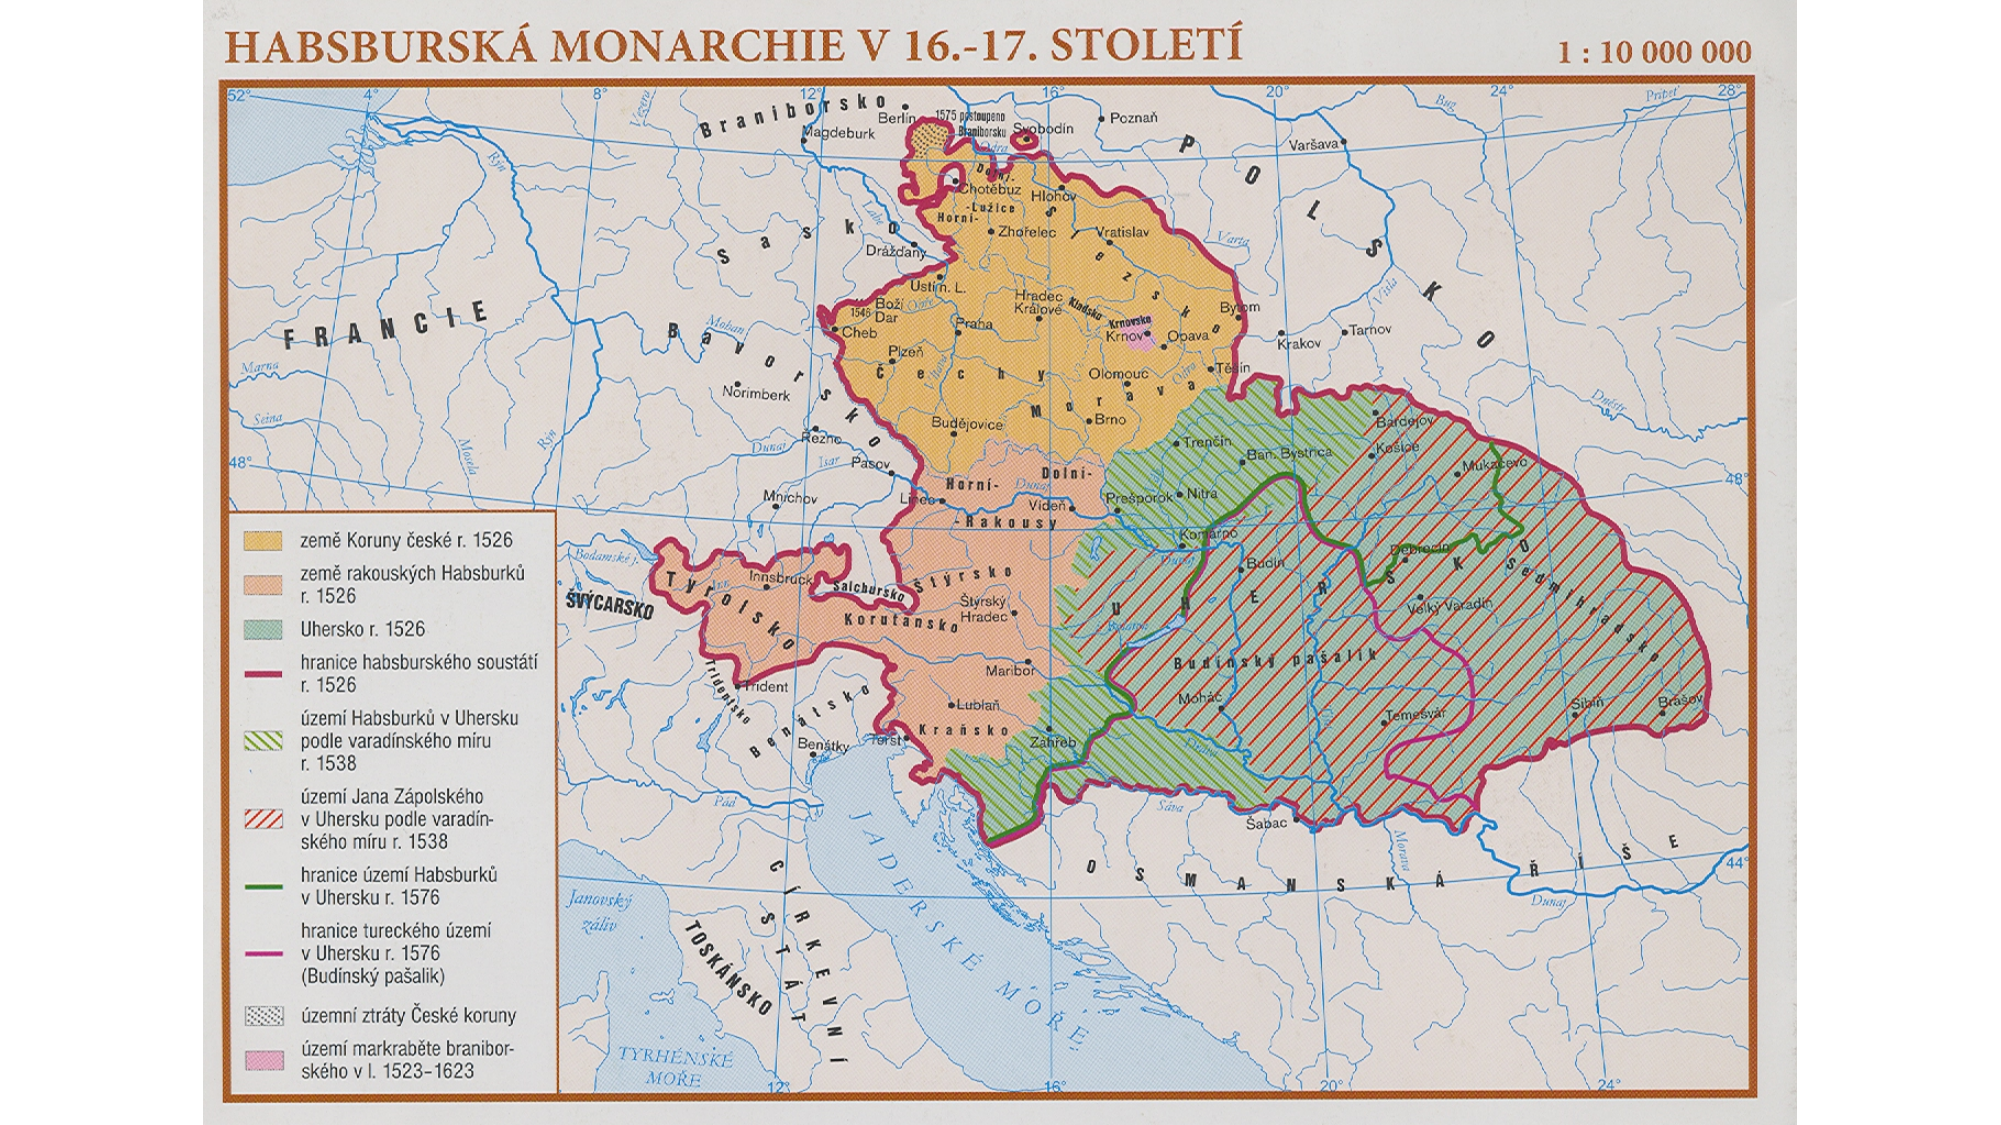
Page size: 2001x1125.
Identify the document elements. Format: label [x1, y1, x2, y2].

picture [203, 0, 1797, 1125]
